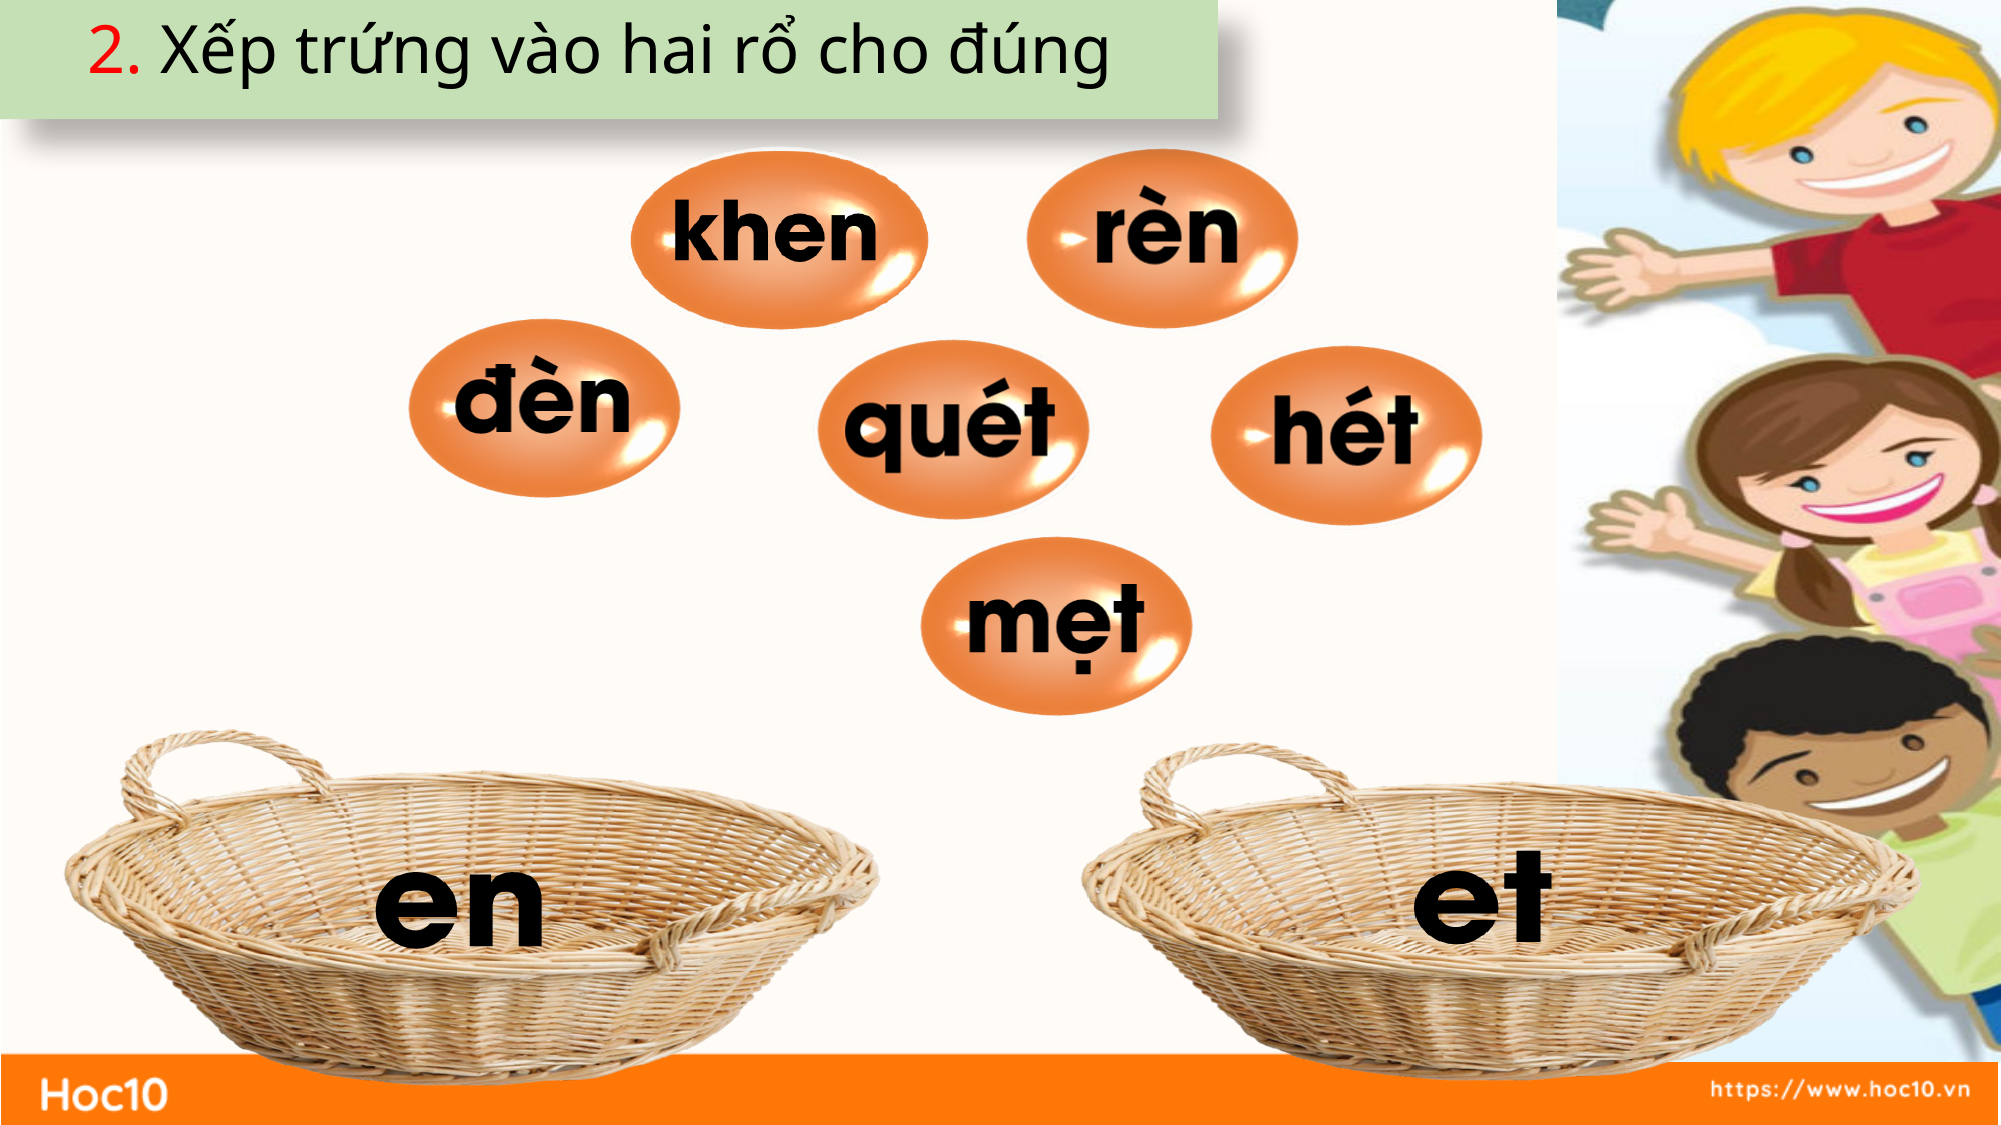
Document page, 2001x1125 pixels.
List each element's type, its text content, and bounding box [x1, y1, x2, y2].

picture [1, 0, 2001, 1125]
text_box 2. Xếp trứng vào hai rổ cho đúng [0, 0, 1220, 121]
